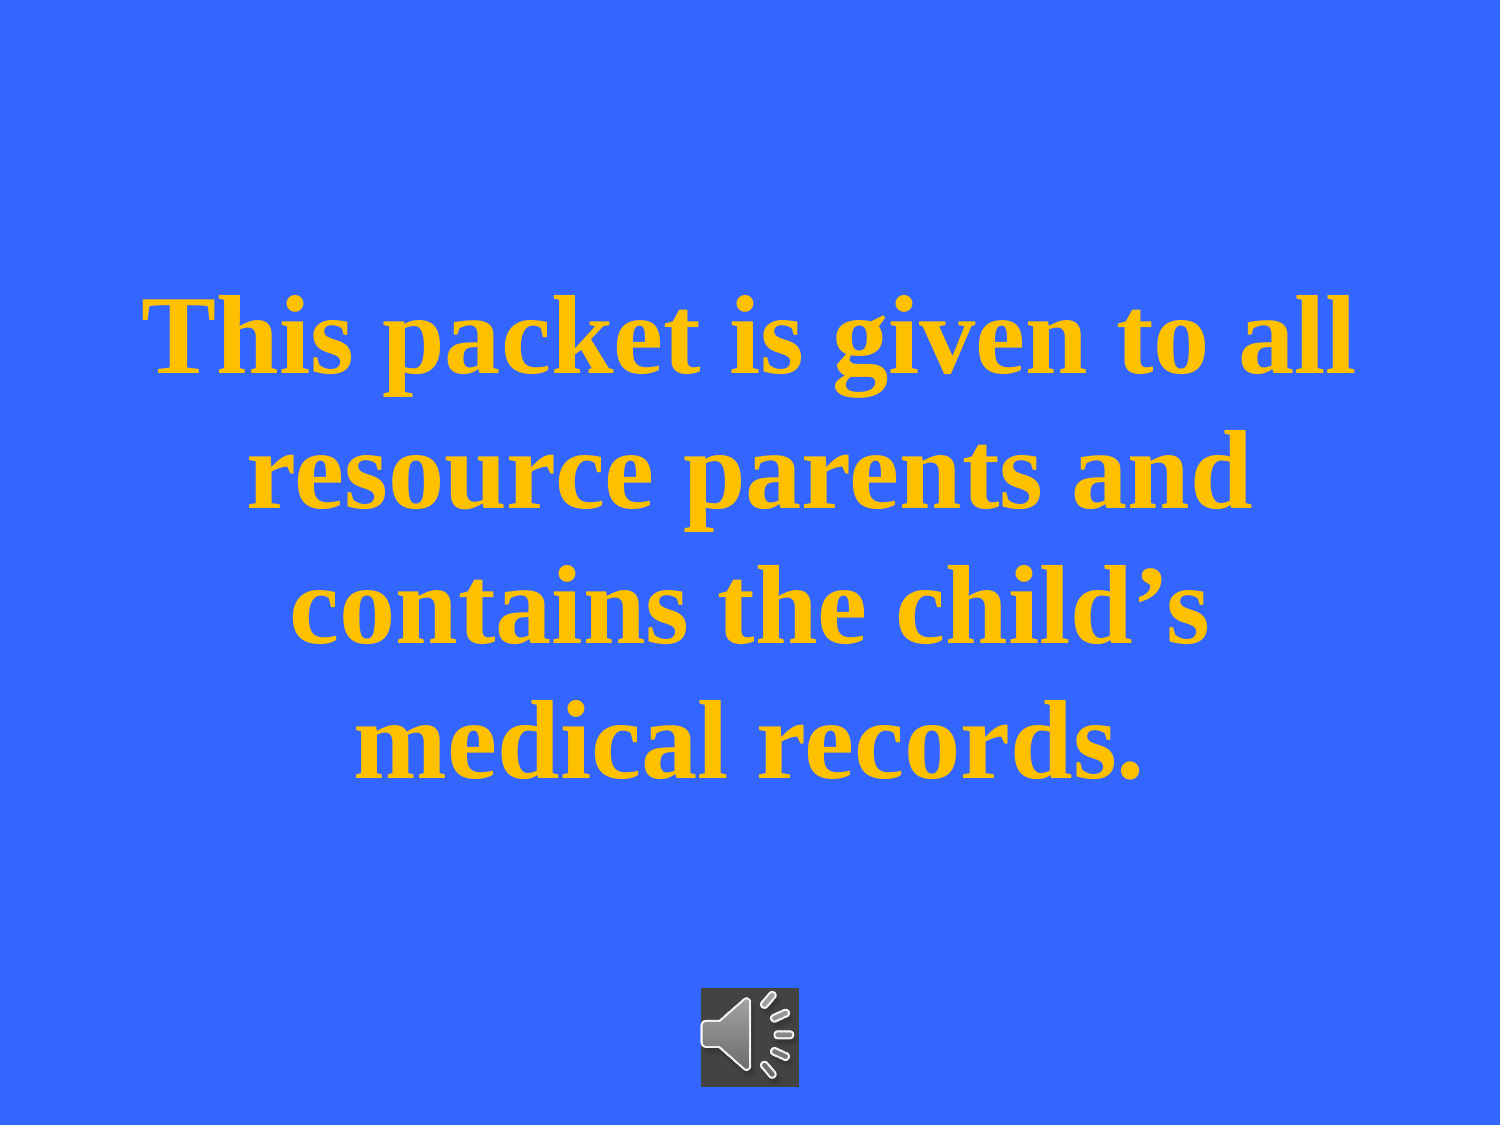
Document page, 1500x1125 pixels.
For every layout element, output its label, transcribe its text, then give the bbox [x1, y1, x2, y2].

picture [699, 987, 801, 1088]
title This packet is given to all resource parents and contains the child’s medical records. [112, 212, 1388, 851]
